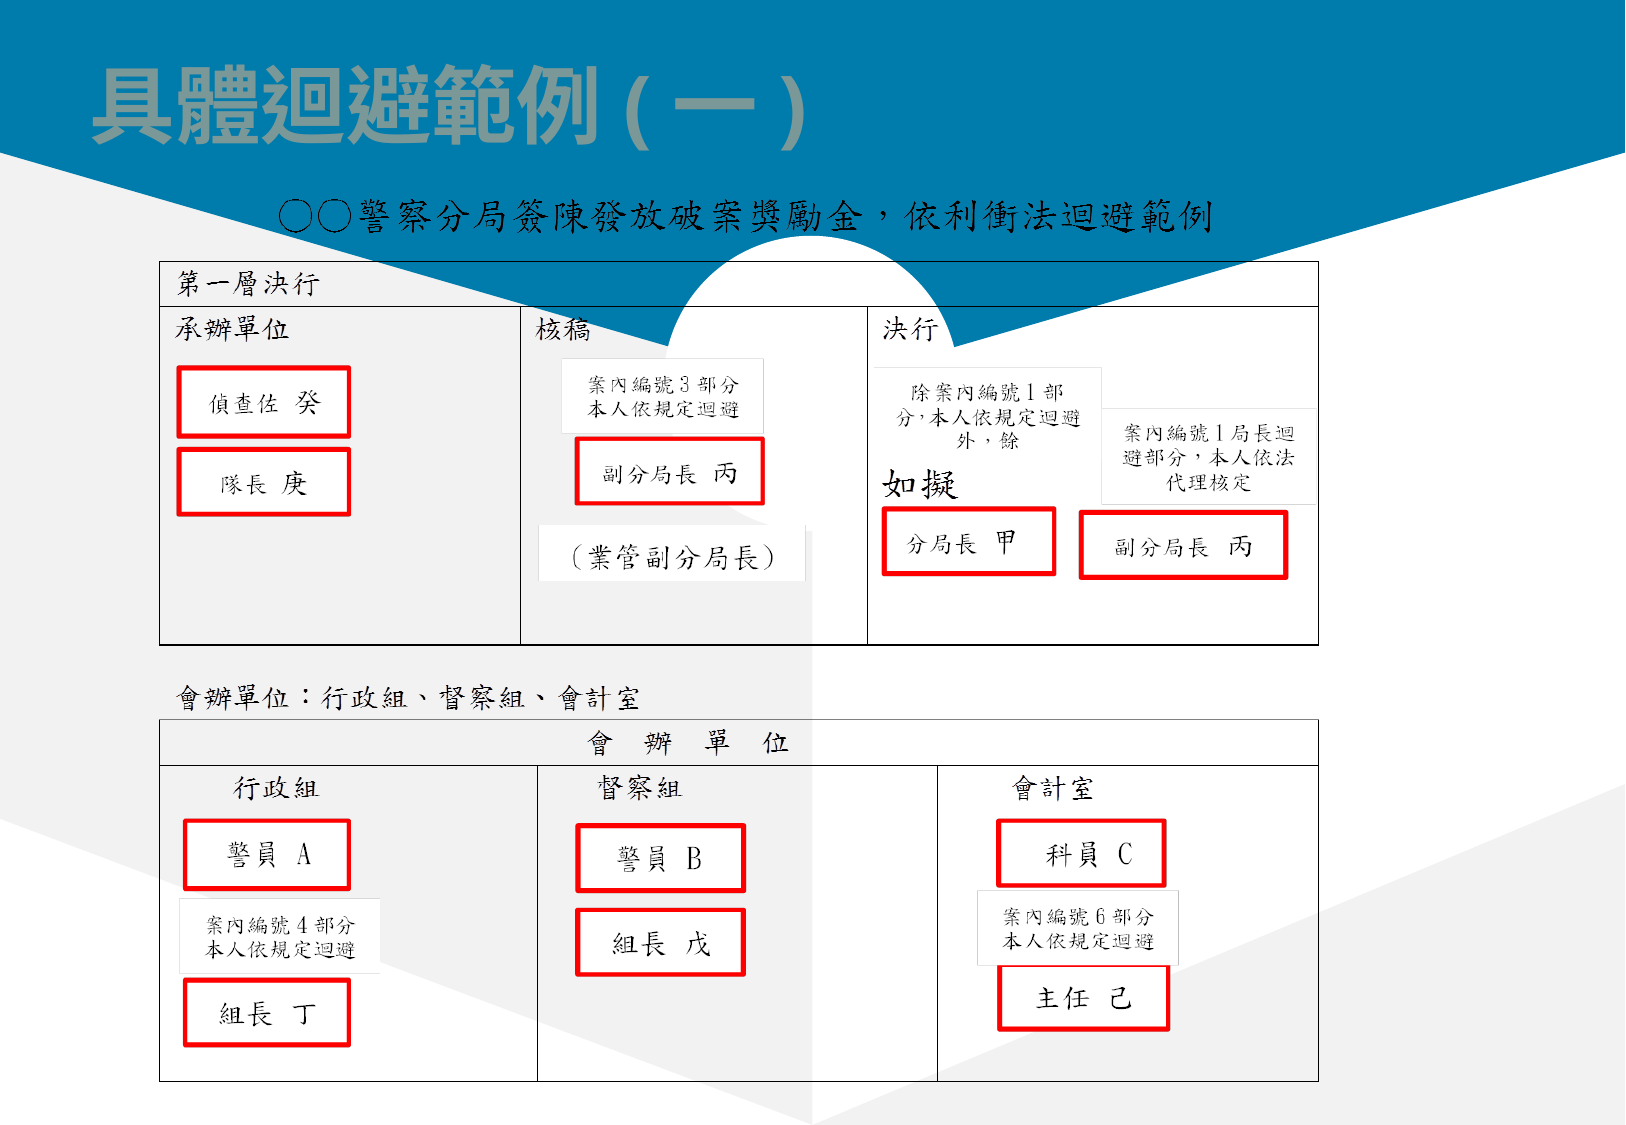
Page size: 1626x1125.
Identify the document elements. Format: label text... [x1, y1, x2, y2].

picture [159, 200, 1331, 1125]
text_box 具體迴避範例(一) [74, 45, 1425, 233]
picture [954, 203, 961, 229]
picture [970, 201, 975, 230]
picture [452, 215, 459, 231]
picture [498, 214, 504, 231]
